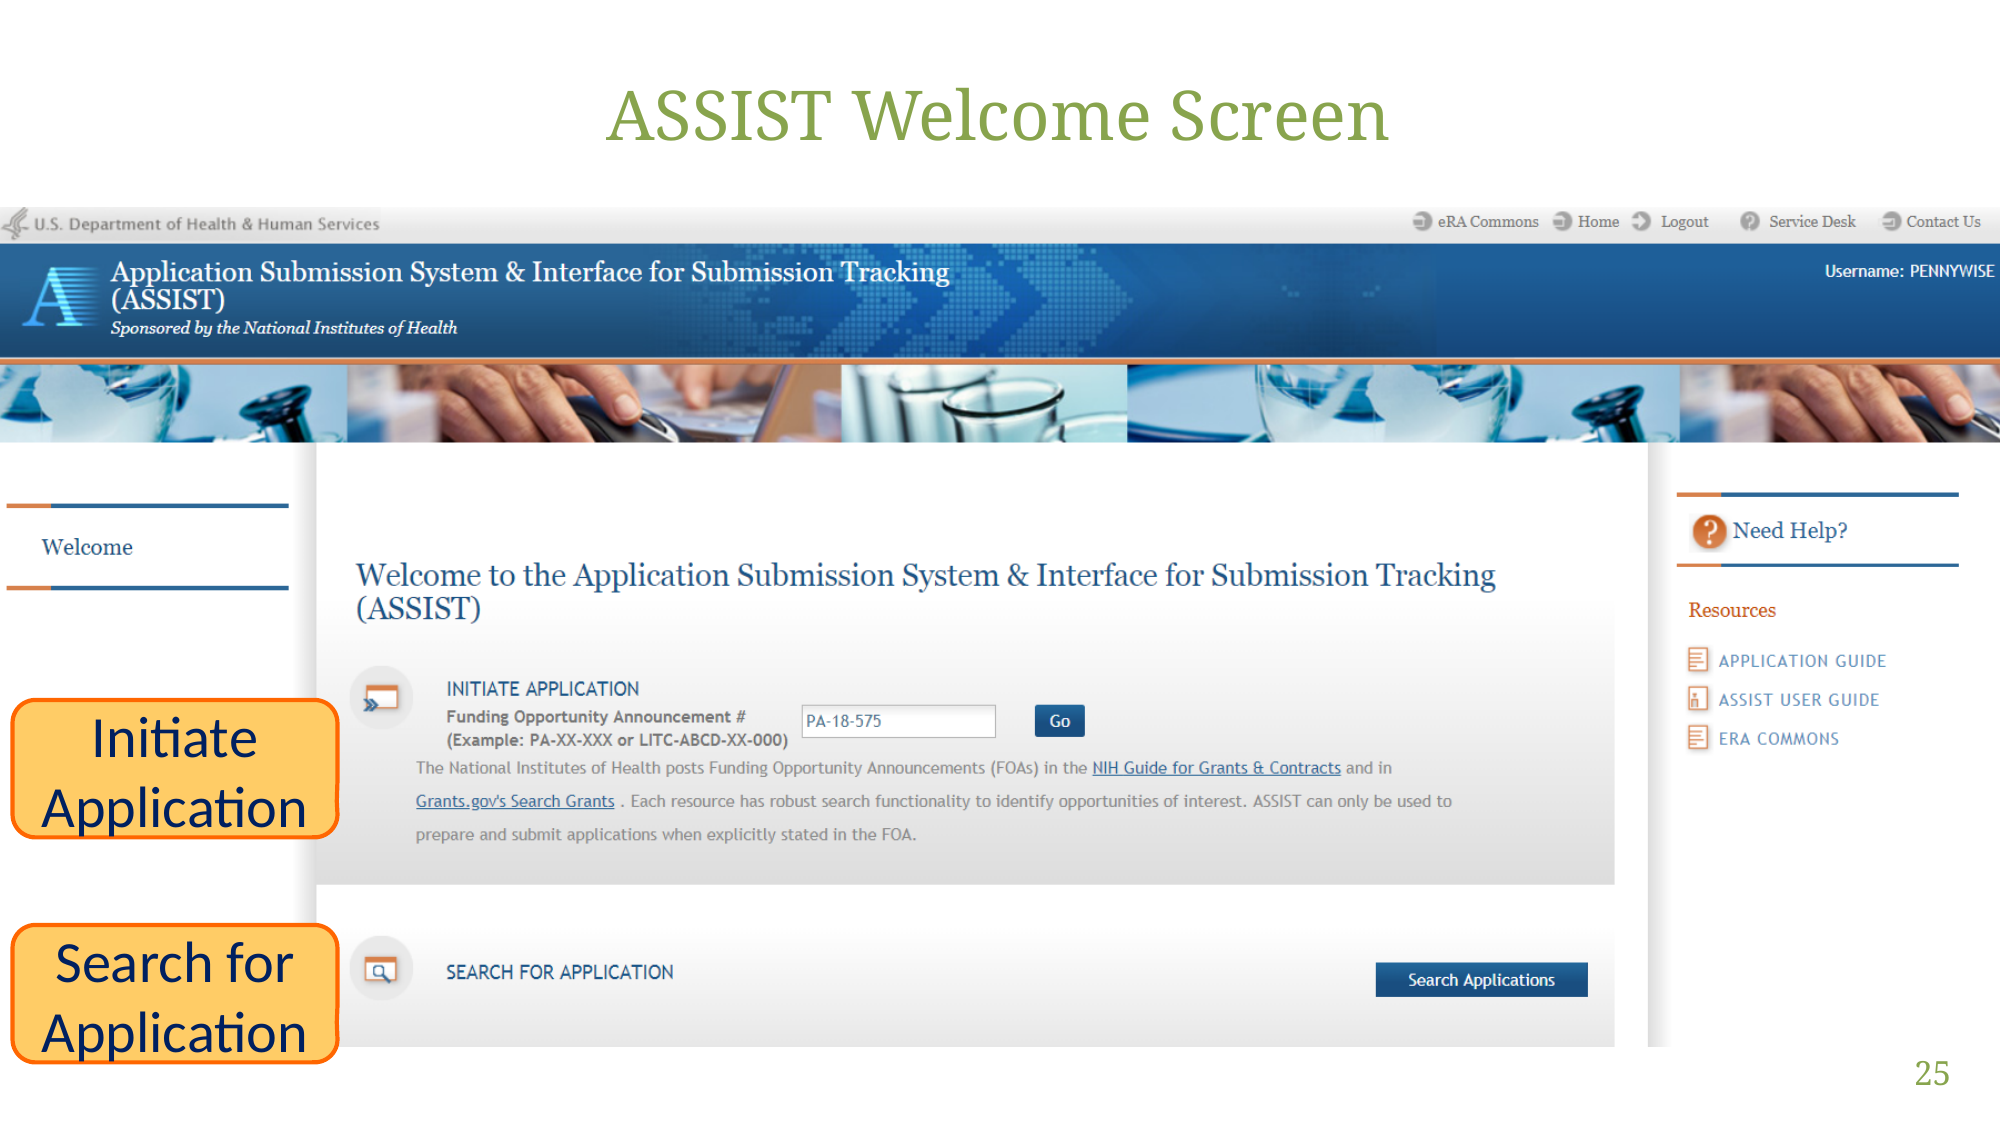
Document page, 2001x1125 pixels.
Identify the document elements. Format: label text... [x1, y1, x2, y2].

picture [0, 207, 2000, 1047]
title ASSIST Welcome Screen [65, 37, 1933, 162]
slide_number 25 [1882, 1060, 1983, 1111]
